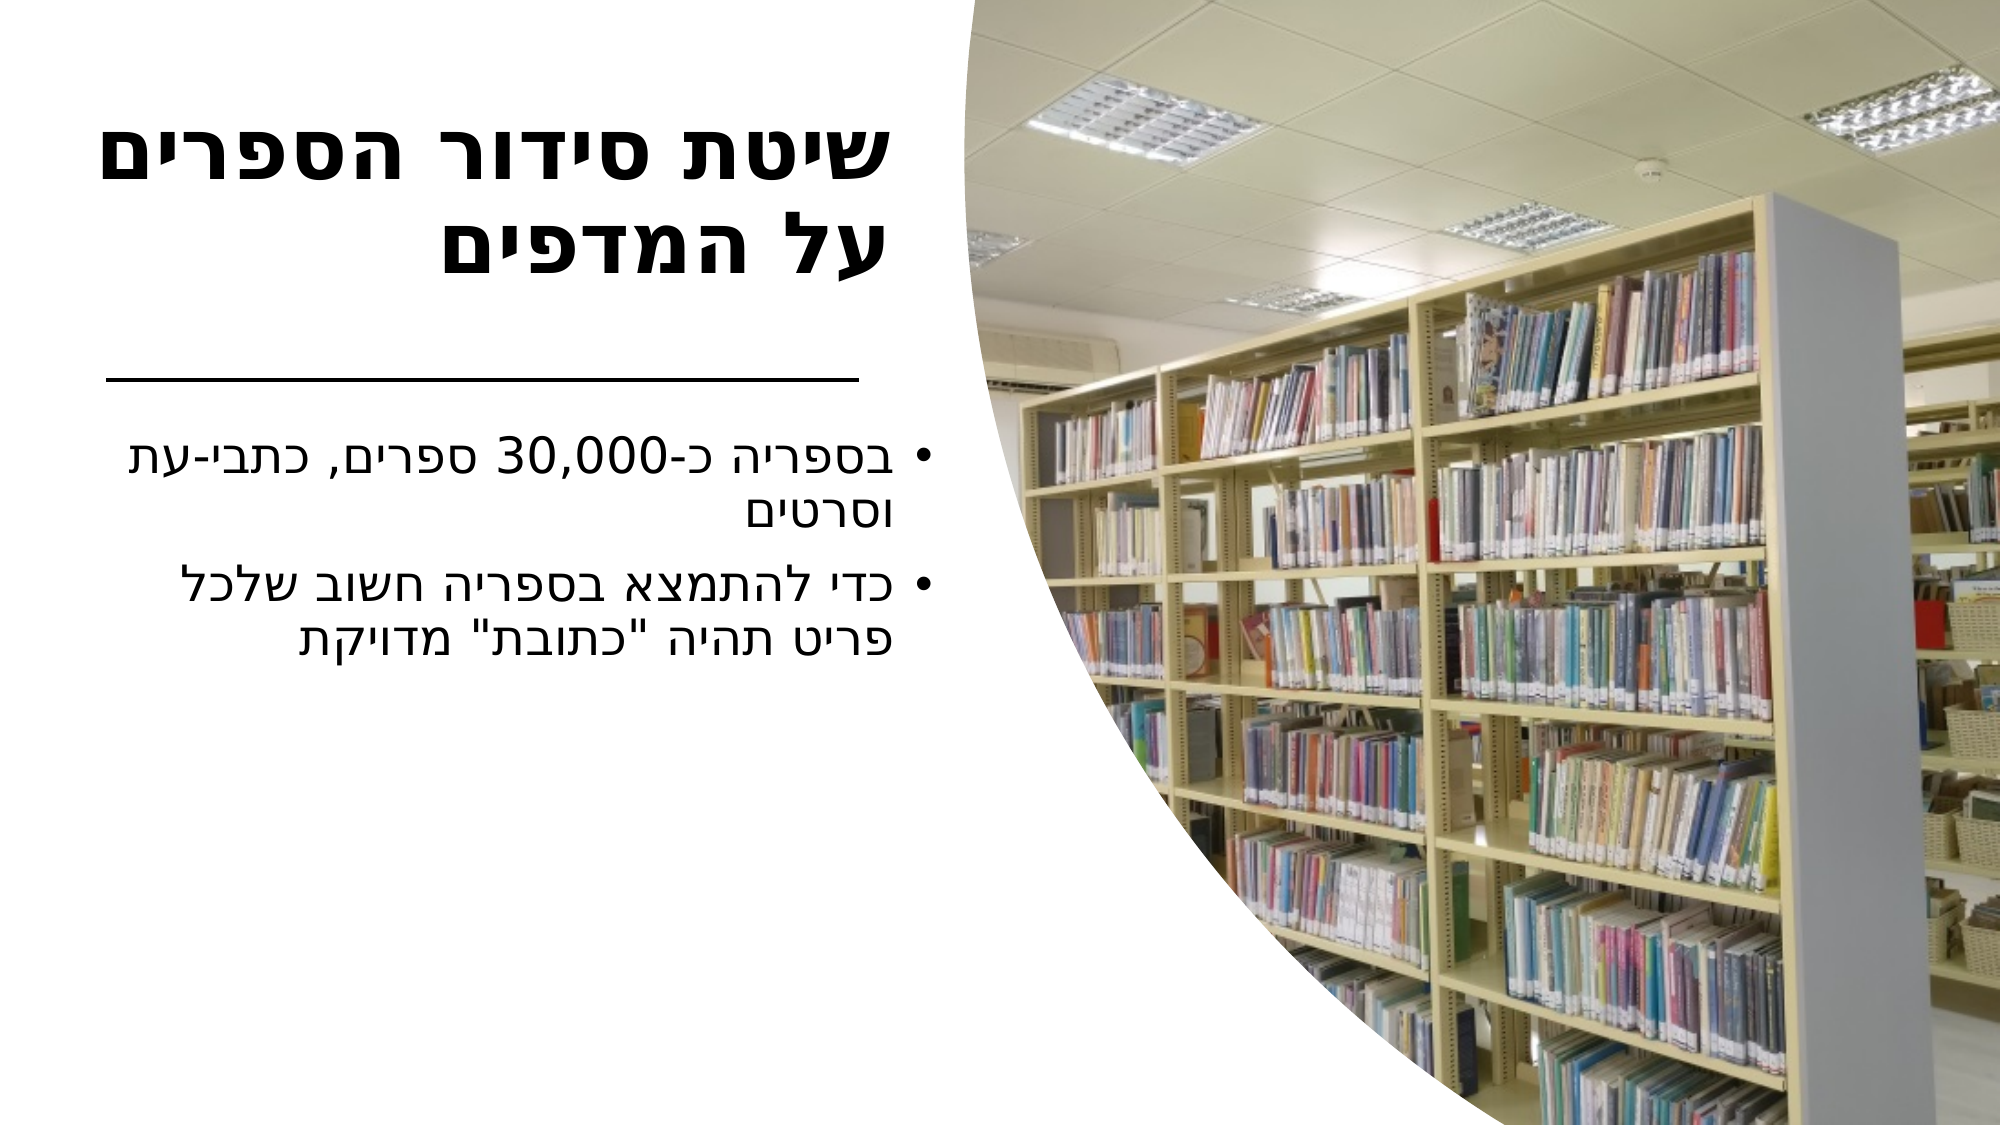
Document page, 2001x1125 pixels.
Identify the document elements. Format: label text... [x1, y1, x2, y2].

title שיטת סידור הספרים על המדפים [67, 59, 908, 338]
list בספריה כ-30,000 ספרים, כתבי-עת וסרטים כדי להתמצא בספריה חשוב שלכל פריט תהיה "כתובת" מדויקת [107, 422, 948, 991]
picture [964, 0, 2000, 1125]
